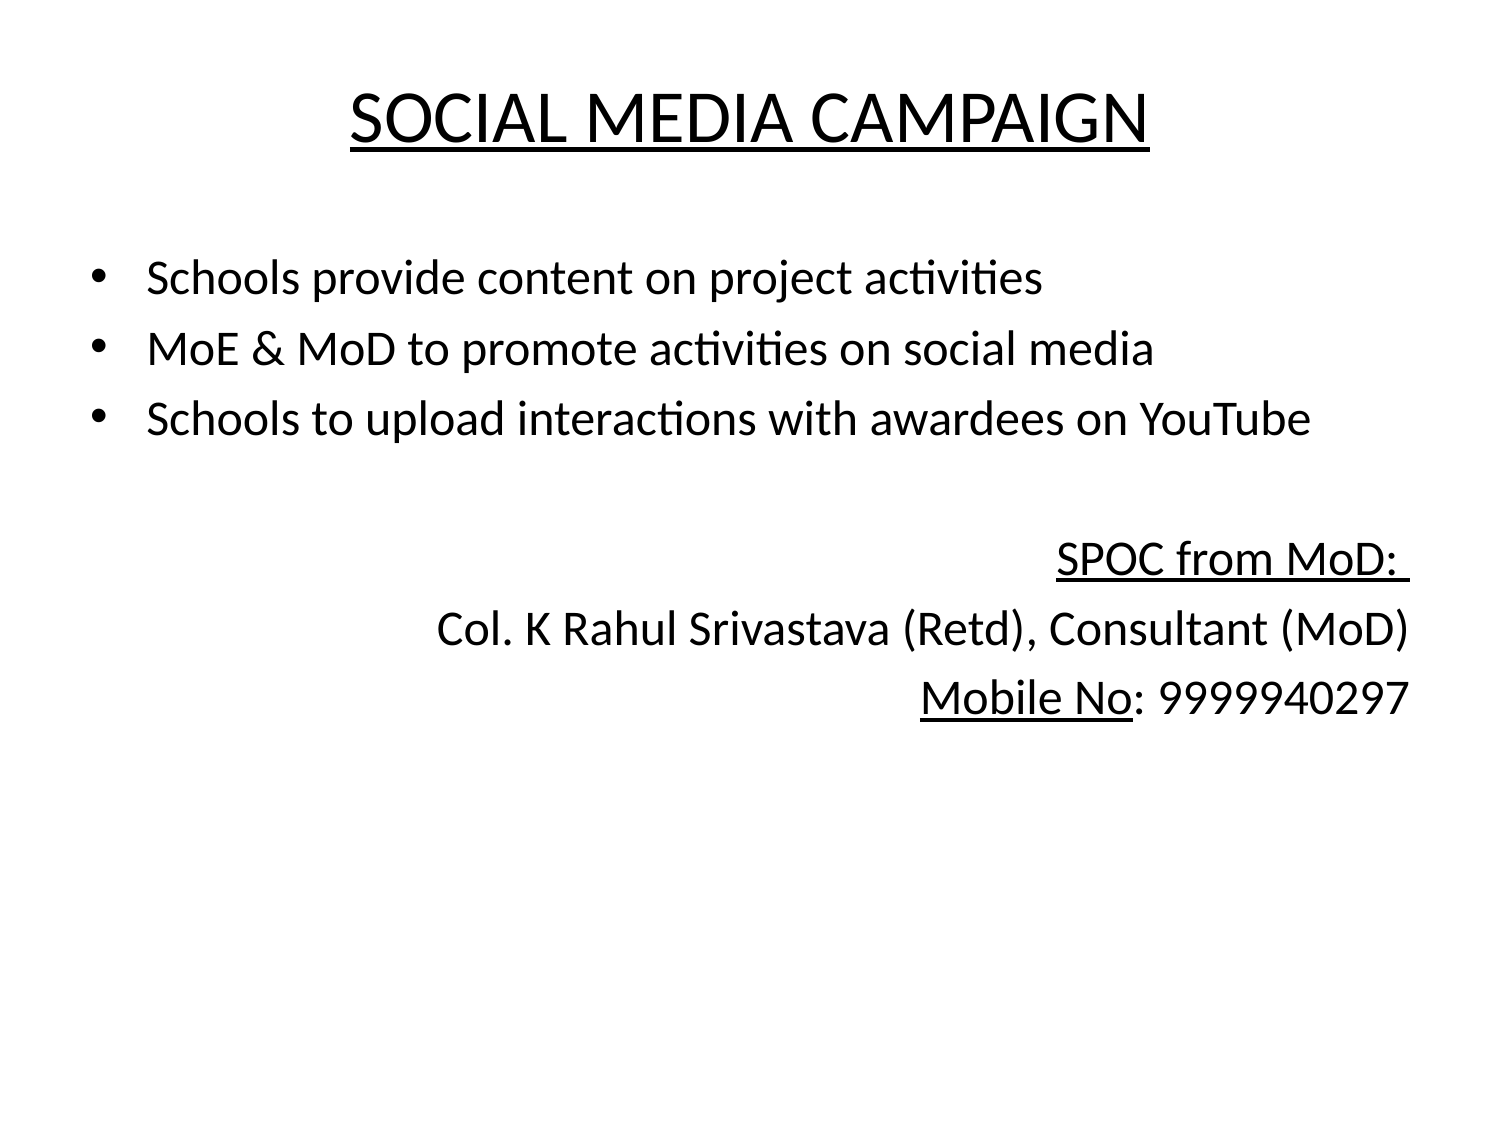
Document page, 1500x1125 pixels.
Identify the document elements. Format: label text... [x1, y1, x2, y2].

title SOCIAL MEDIA CAMPAIGN [75, 24, 1425, 200]
list Schools provide content on project activities MoE & MoD to promote activities on social media Schools to upload interactions with awardees on YouTube SPOC from MoD: Col. K Rahul Srivastava (Retd), Consultant (MoD) Mobile No: 9999940297 [75, 237, 1425, 980]
